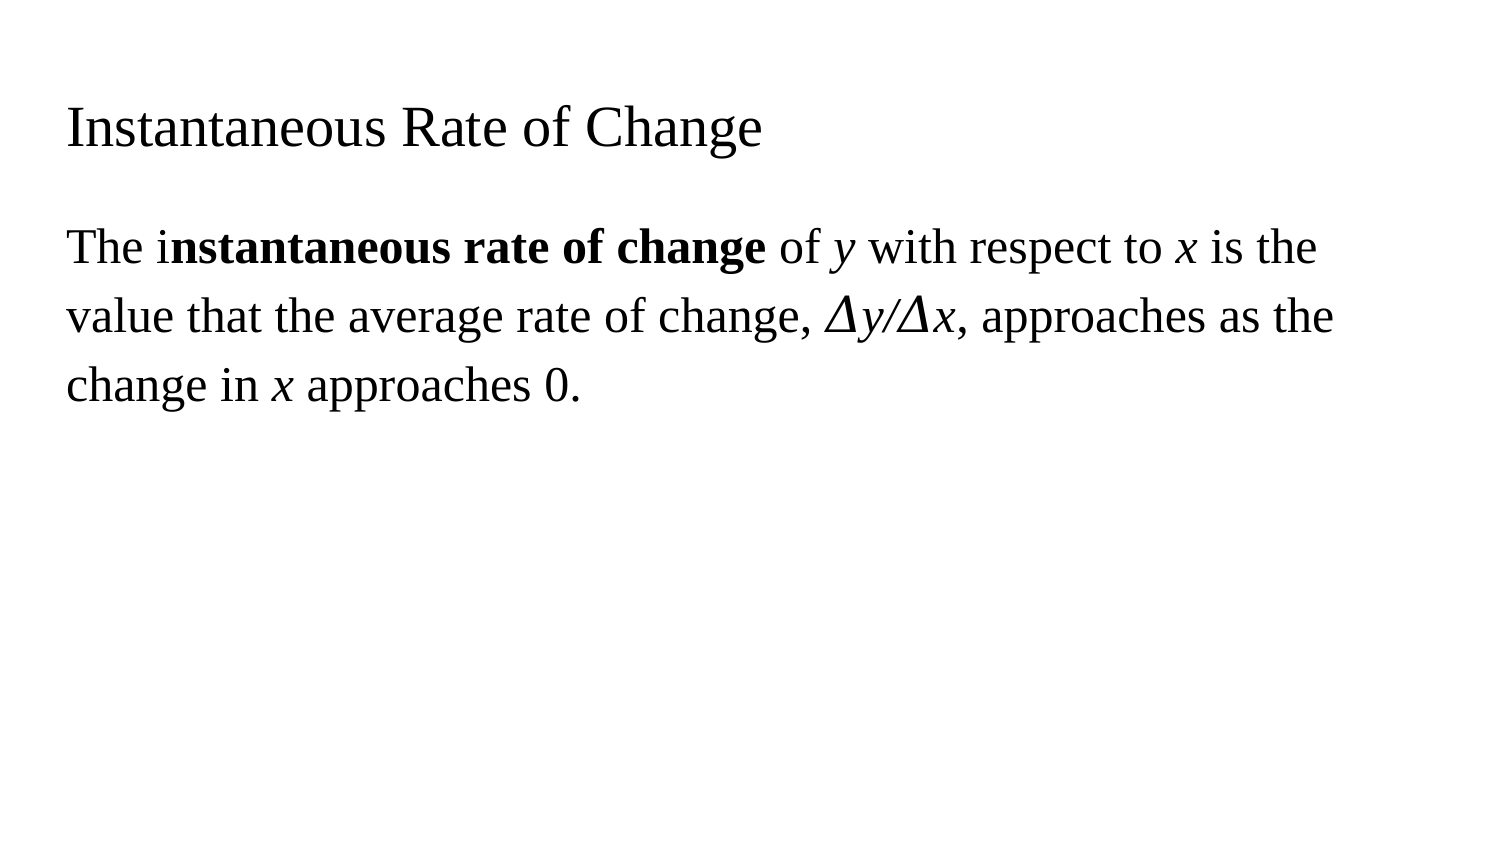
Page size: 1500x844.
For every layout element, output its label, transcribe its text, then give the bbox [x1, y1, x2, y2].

title Instantaneous Rate of Change [51, 72, 1449, 167]
list The instantaneous rate of change of y with respect to x is the value that the average rate of change, 𝛥y/𝛥x, approaches as the change in x approaches 0. [51, 189, 1449, 750]
